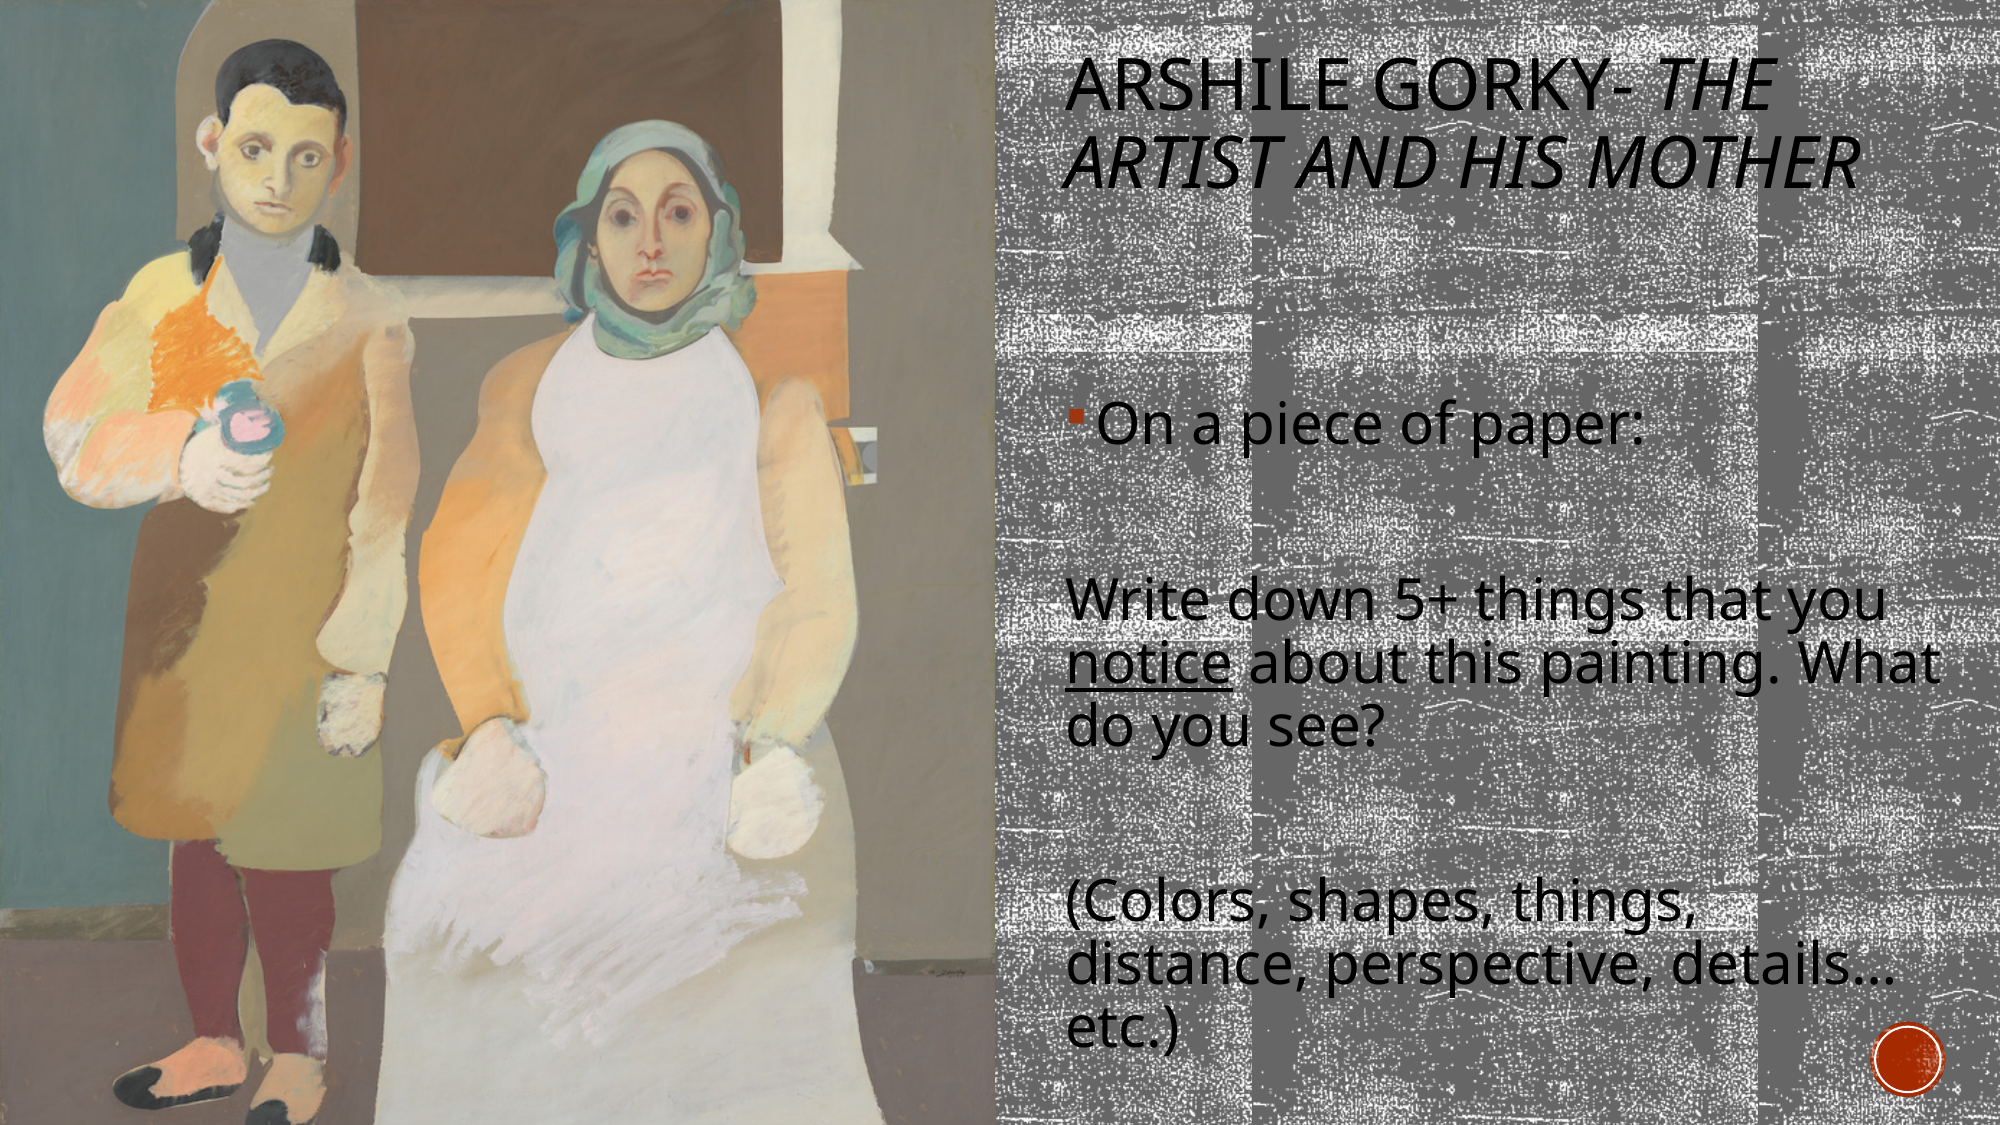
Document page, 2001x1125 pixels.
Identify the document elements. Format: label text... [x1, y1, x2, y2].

list On a piece of paper: Write down 5+ things that you notice about this painting. What do you see? (Colors, shapes, things, distance, perspective, details…etc.) [1050, 251, 1967, 1125]
title Arshile Gorky- The Artist and His Mother [1050, 16, 1920, 236]
picture [0, 0, 996, 1125]
text_box [996, 0, 2000, 1125]
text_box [1872, 1024, 1944, 1096]
